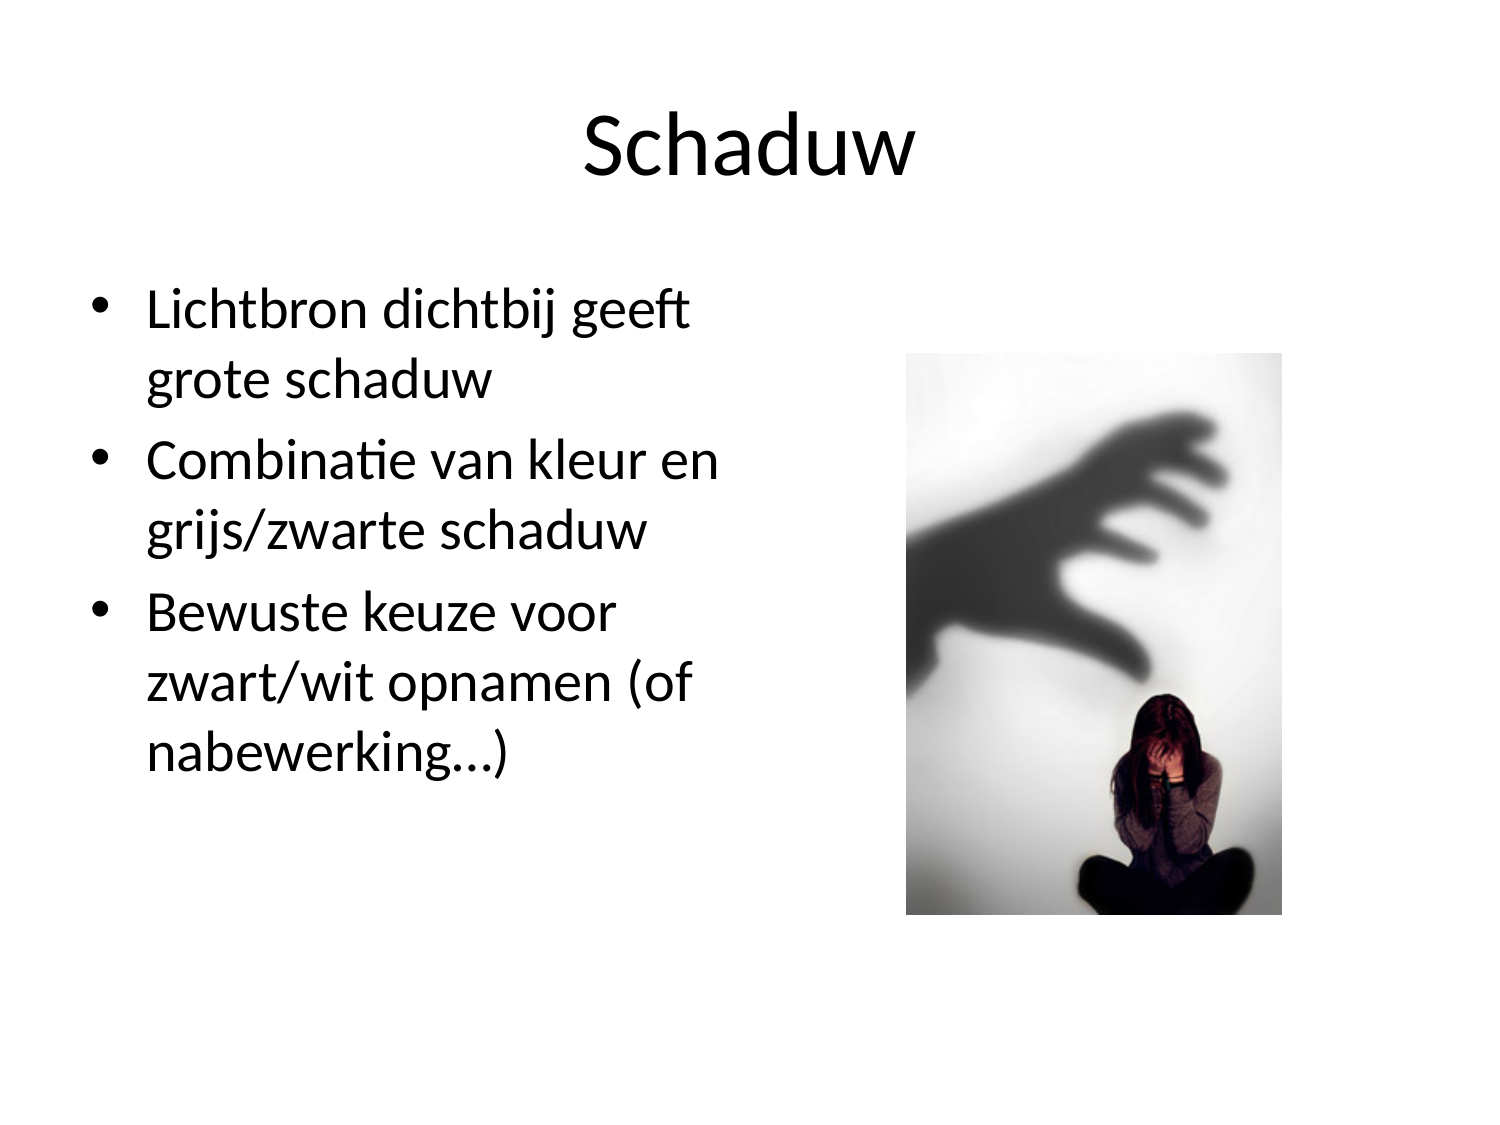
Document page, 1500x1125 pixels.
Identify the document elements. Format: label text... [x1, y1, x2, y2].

title Schaduw [75, 45, 1425, 233]
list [905, 353, 1282, 915]
list Lichtbron dichtbij geeft grote schaduw Combinatie van kleur en grijs/zwarte schaduw Bewuste keuze voor zwart/wit opnamen (of nabewerking…) [75, 262, 738, 1005]
